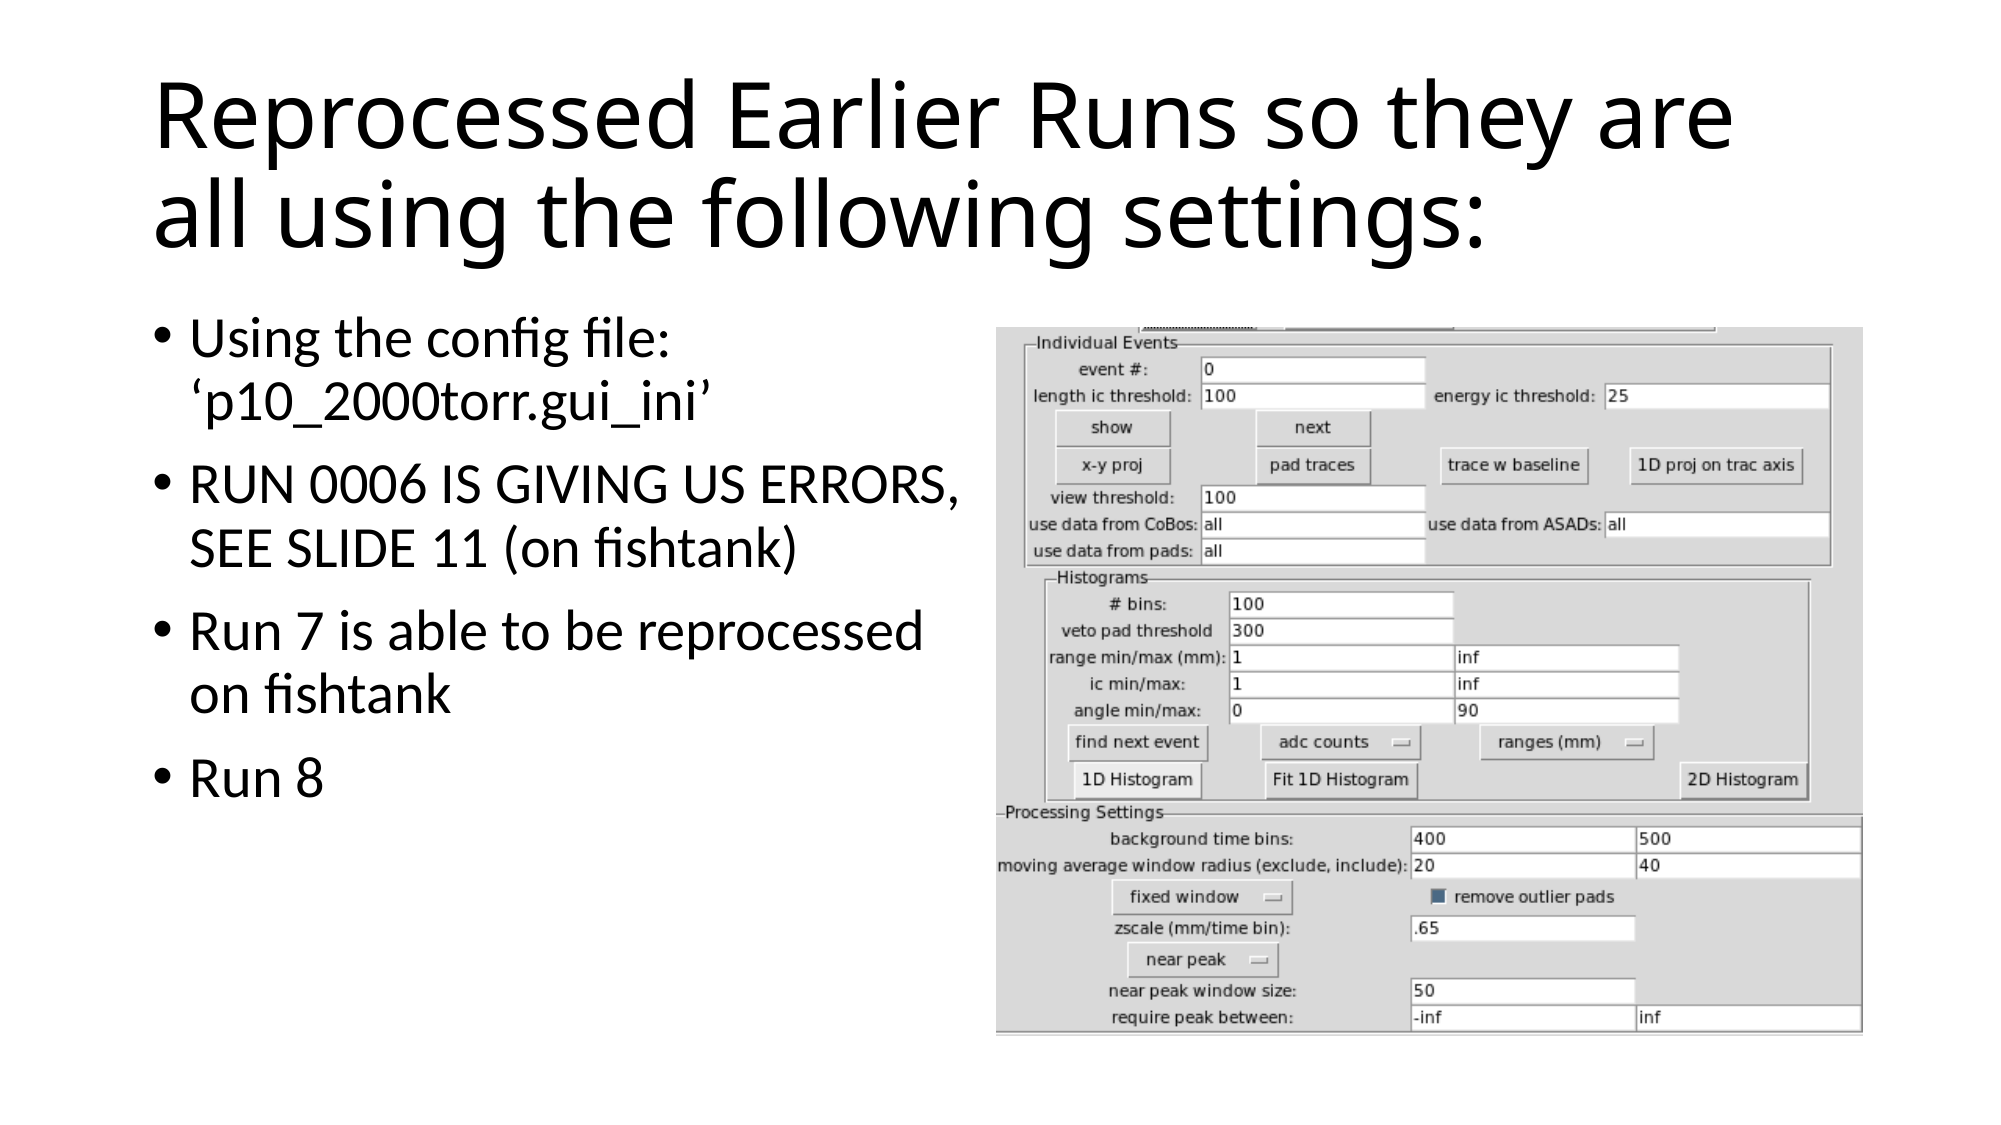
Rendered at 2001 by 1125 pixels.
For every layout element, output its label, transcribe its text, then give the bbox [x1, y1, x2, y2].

picture [996, 327, 1863, 1036]
list Using the config file: ‘p10_2000torr.gui_ini’ RUN 0006 IS GIVING US ERRORS, SEE SLIDE 11 (on fishtank) Run 7 is able to be reprocessed on fishtank Run 8 [137, 299, 979, 1014]
title Reprocessed Earlier Runs so they are all using the following settings: [137, 59, 1863, 278]
